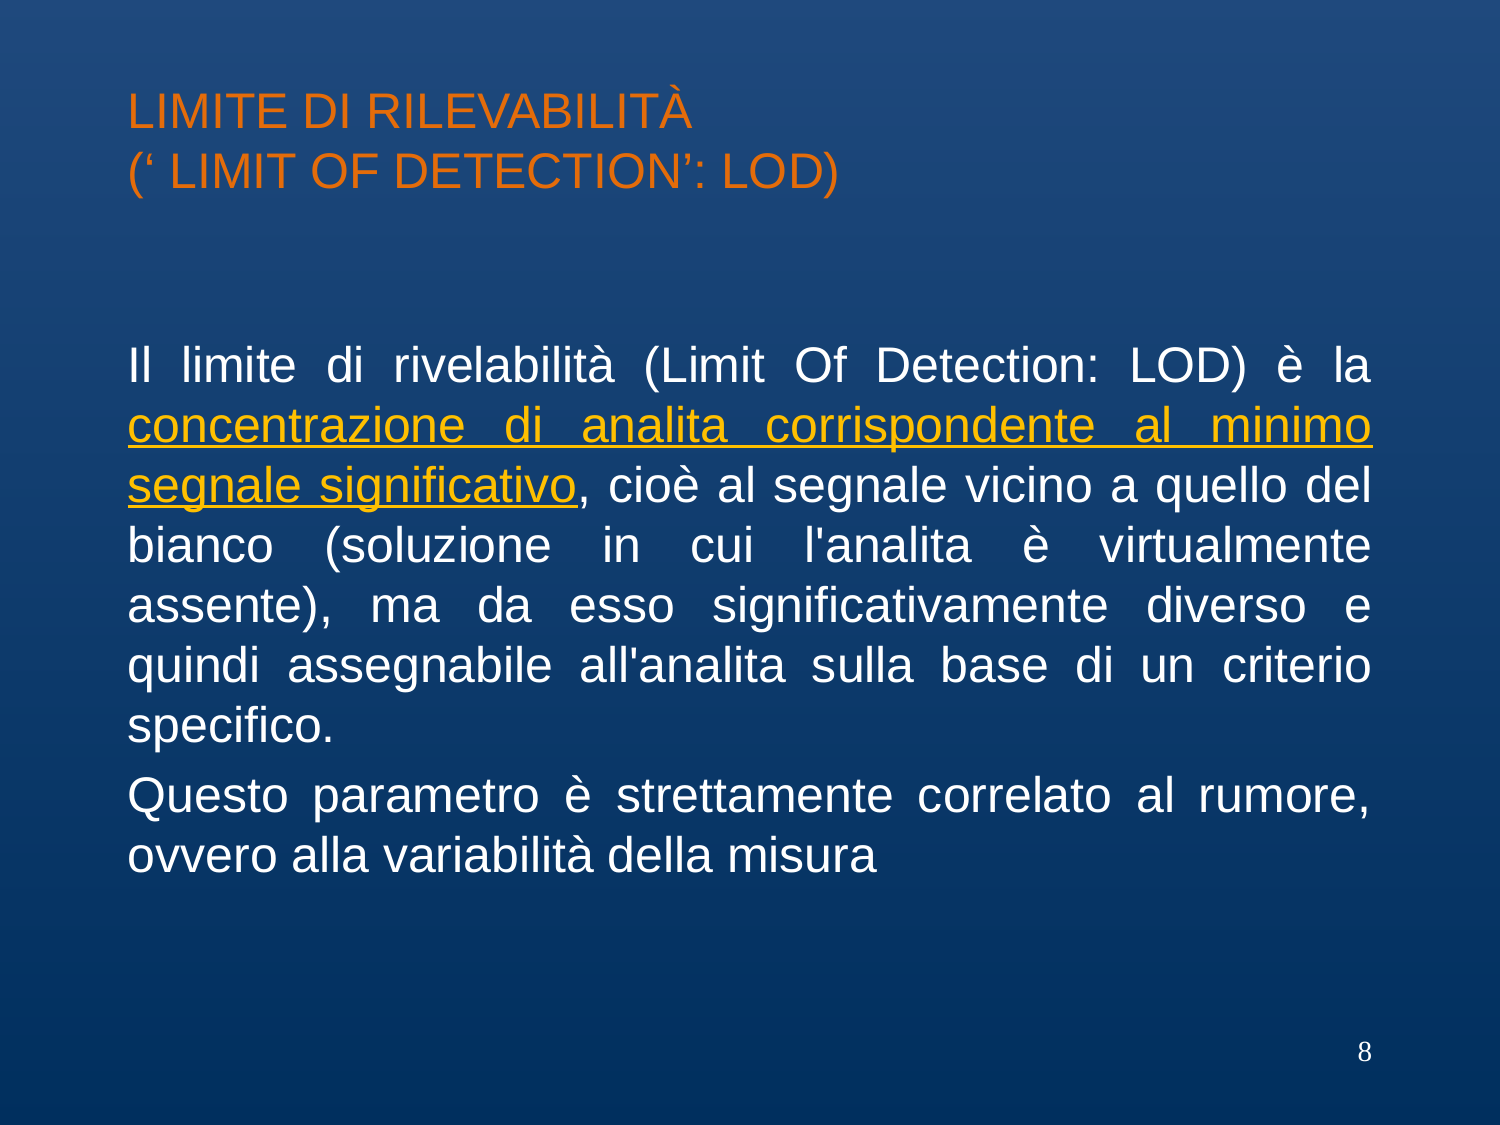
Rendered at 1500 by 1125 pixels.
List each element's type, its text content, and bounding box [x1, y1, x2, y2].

slide_number 8 [1074, 1012, 1388, 1088]
list Il limite di rivelabilità (Limit Of Detection: LOD) è la concentrazione di analita corrispondente al minimo segnale significativo, cioè al segnale vicino a quello del bianco (soluzione in cui l'analita è virtualmente assente), ma da esso significativamente diverso e quindi assegnabile all'analita sulla base di un criterio specifico. Questo parametro è strettamente correlato al rumore, ovvero alla variabilità della misura [112, 324, 1388, 1000]
title LIMITE DI RILEVABILITÀ (‘ LIMIT OF DETECTION’: LOD) [112, 50, 1388, 288]
